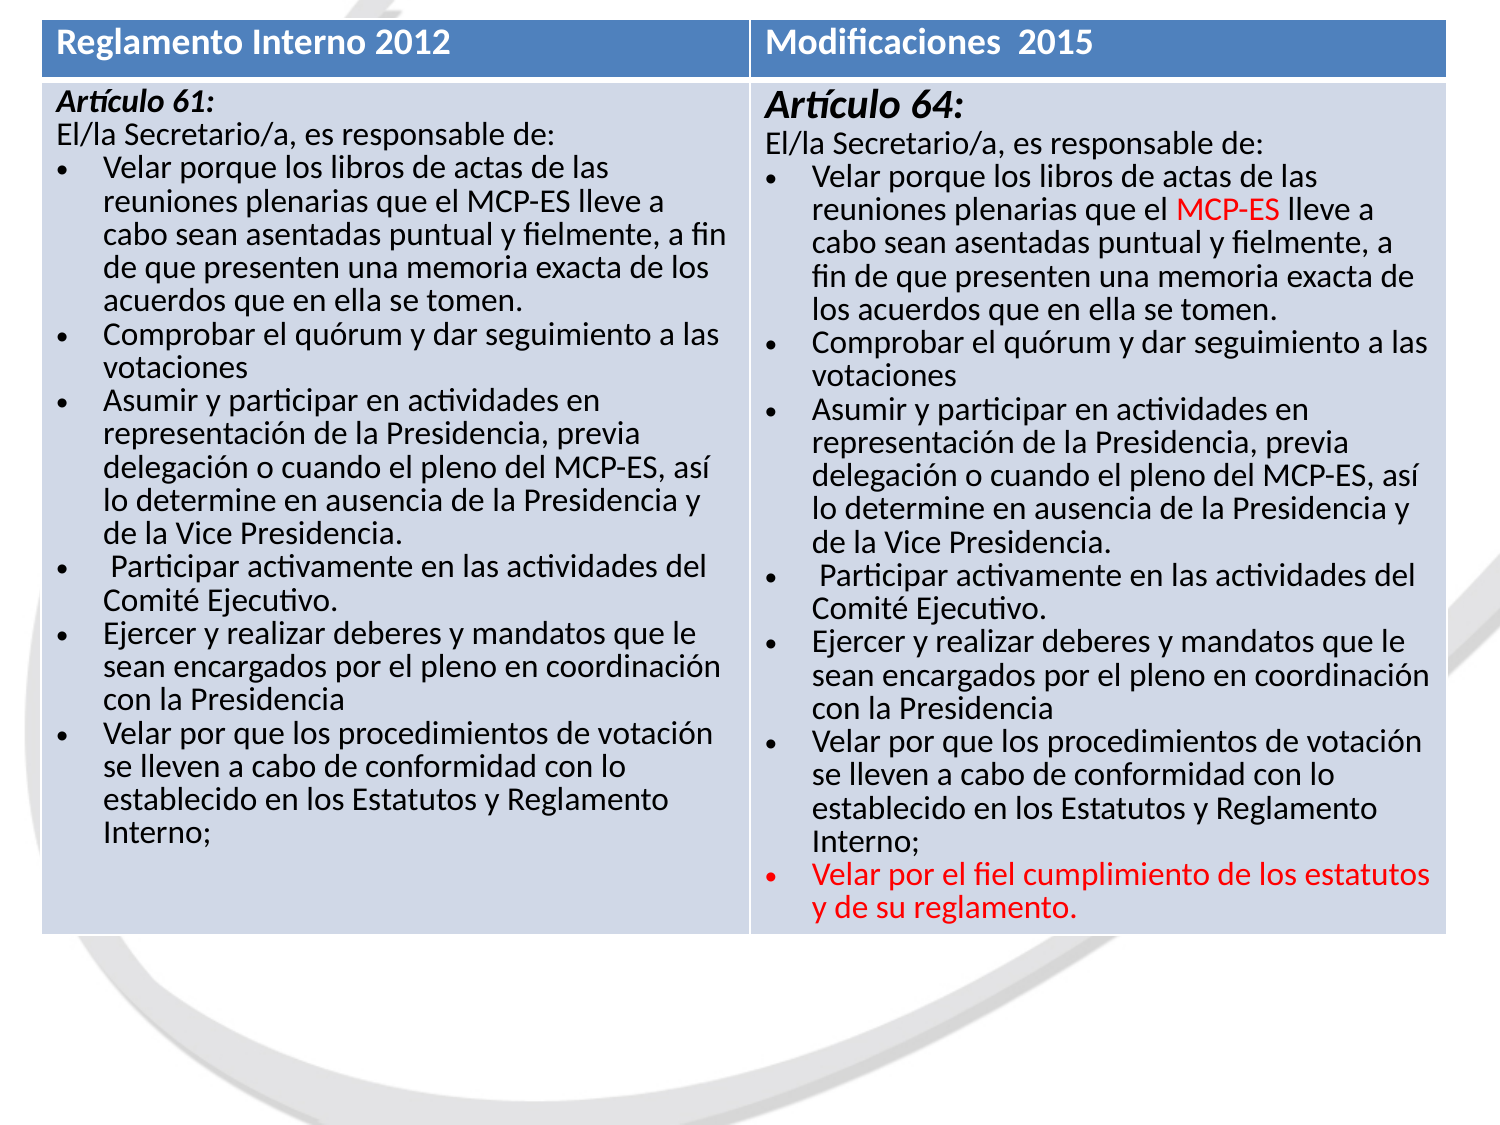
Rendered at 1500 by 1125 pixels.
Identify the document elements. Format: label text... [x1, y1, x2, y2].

table_cell Artículo 61: El/la Secretario/a, es responsable de: Velar porque los libros de actas de las reuniones plenarias que el MCP-ES lleve a cabo sean asentadas puntual y fielmente, a fin de que presenten una memoria exacta de los acuerdos que en ella se tomen. Comprobar el quórum y dar seguimiento a las votaciones Asumir y participar en actividades en representación de la Presidencia, previa delegación o cuando el pleno del MCP-ES, así lo determine en ausencia de la Presidencia y de la Vice Presidencia. Participar activamente en las actividades del Comité Ejecutivo. Ejercer y realizar deberes y mandatos que le sean encargados por el pleno en coordinación con la Presidencia Velar por que los procedimientos de votación se lleven a cabo de conformidad con lo establecido en los Estatutos y Reglamento Interno; [42, 83, 749, 934]
picture [0, 0, 1500, 1125]
table_header Reglamento Interno 2012 [42, 20, 749, 77]
table_cell Artículo 64: El/la Secretario/a, es responsable de: Velar porque los libros de actas de las reuniones plenarias que el MCP-ES lleve a cabo sean asentadas puntual y fielmente, a fin de que presenten una memoria exacta de los acuerdos que en ella se tomen. Comprobar el quórum y dar seguimiento a las votaciones Asumir y participar en actividades en representación de la Presidencia, previa delegación o cuando el pleno del MCP-ES, así lo determine en ausencia de la Presidencia y de la Vice Presidencia. Participar activamente en las actividades del Comité Ejecutivo. Ejercer y realizar deberes y mandatos que le sean encargados por el pleno en coordinación con la Presidencia Velar por que los procedimientos de votación se lleven a cabo de conformidad con lo establecido en los Estatutos y Reglamento Interno; Velar por el fiel cumplimiento de los estatutos y de su reglamento. [751, 83, 1446, 934]
table_header Modificaciones 2015 [751, 20, 1446, 77]
